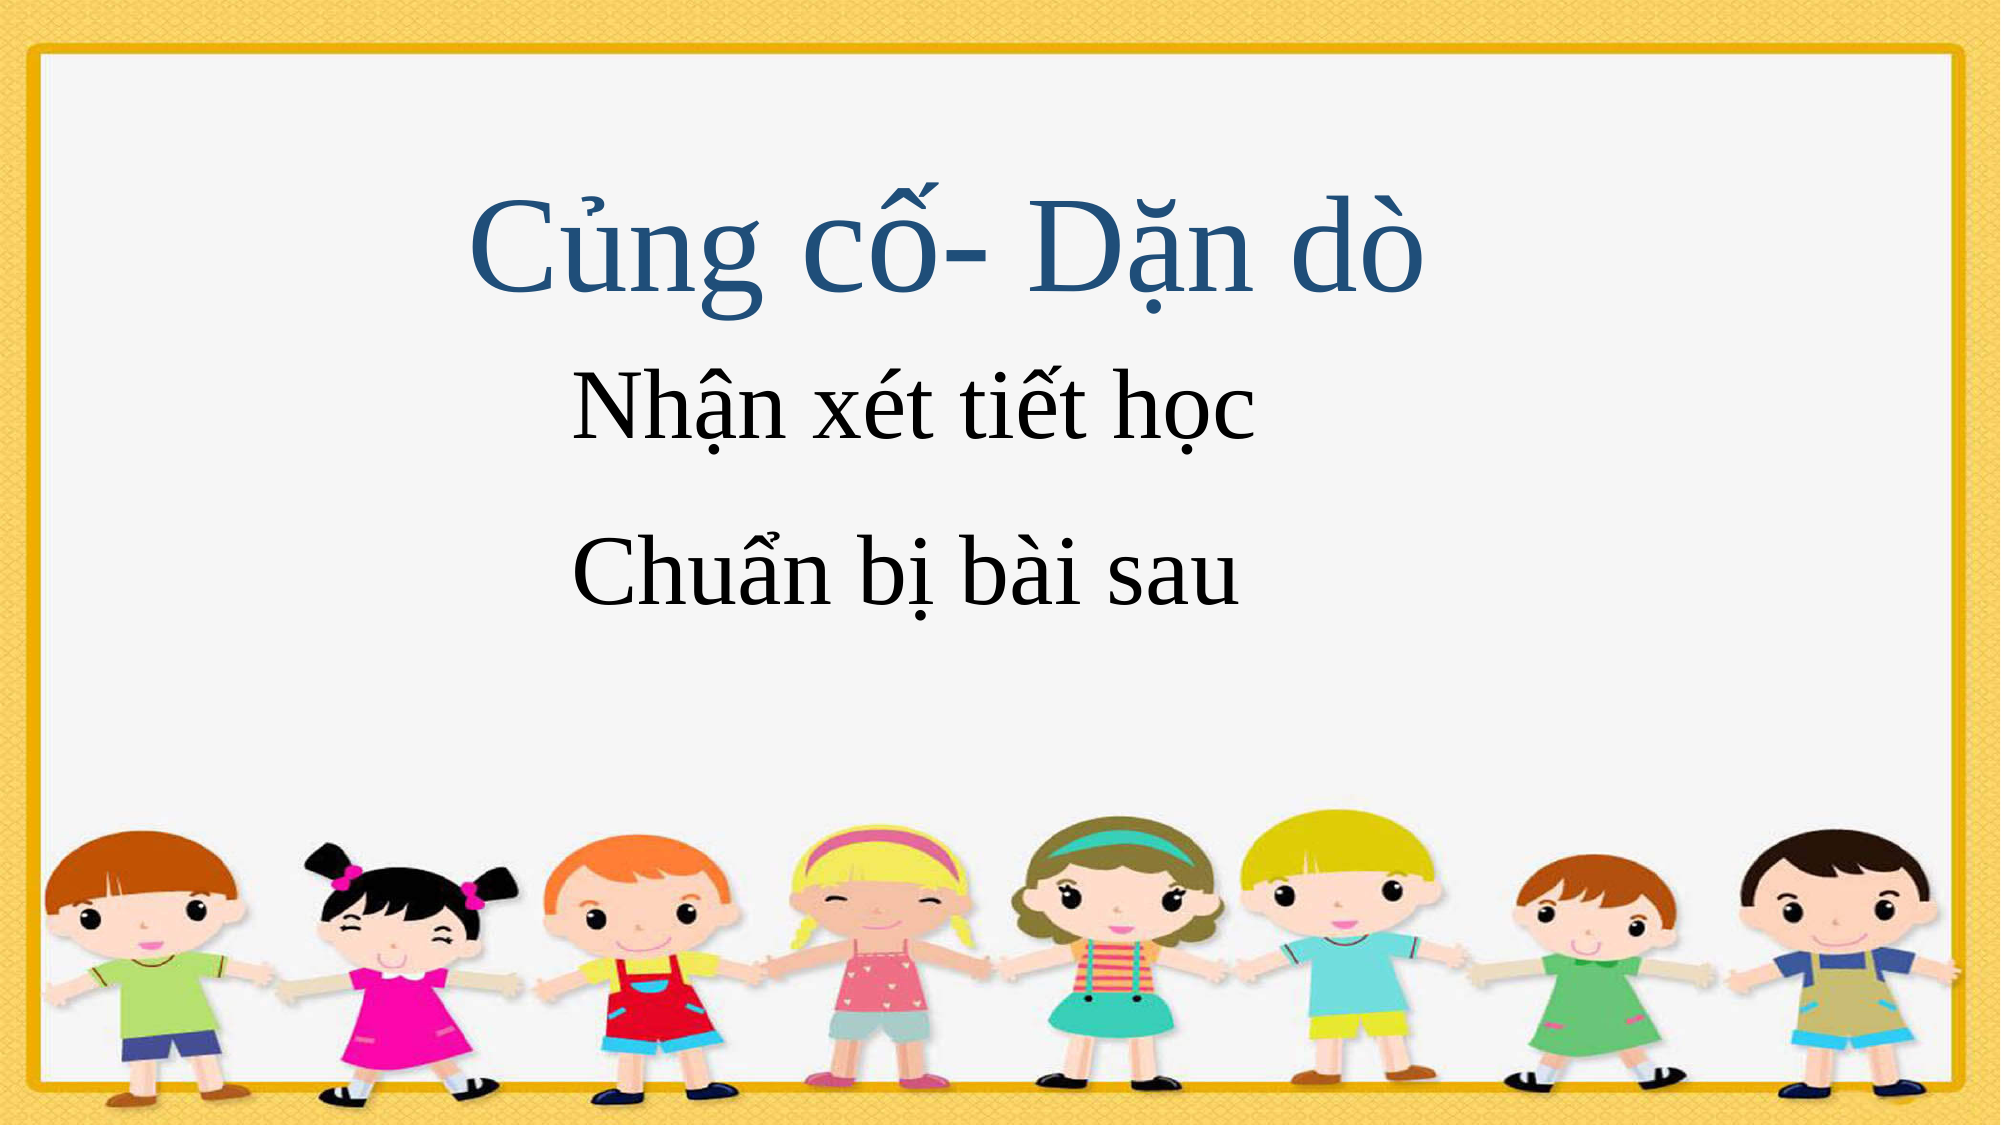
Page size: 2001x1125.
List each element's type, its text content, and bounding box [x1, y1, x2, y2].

text_box Nhận xét tiết học [556, 331, 1700, 466]
text_box Chuẩn bị bài sau [556, 497, 1700, 632]
picture [0, 0, 2001, 1125]
text_box Củng cố- Dặn dò [453, 134, 1597, 329]
